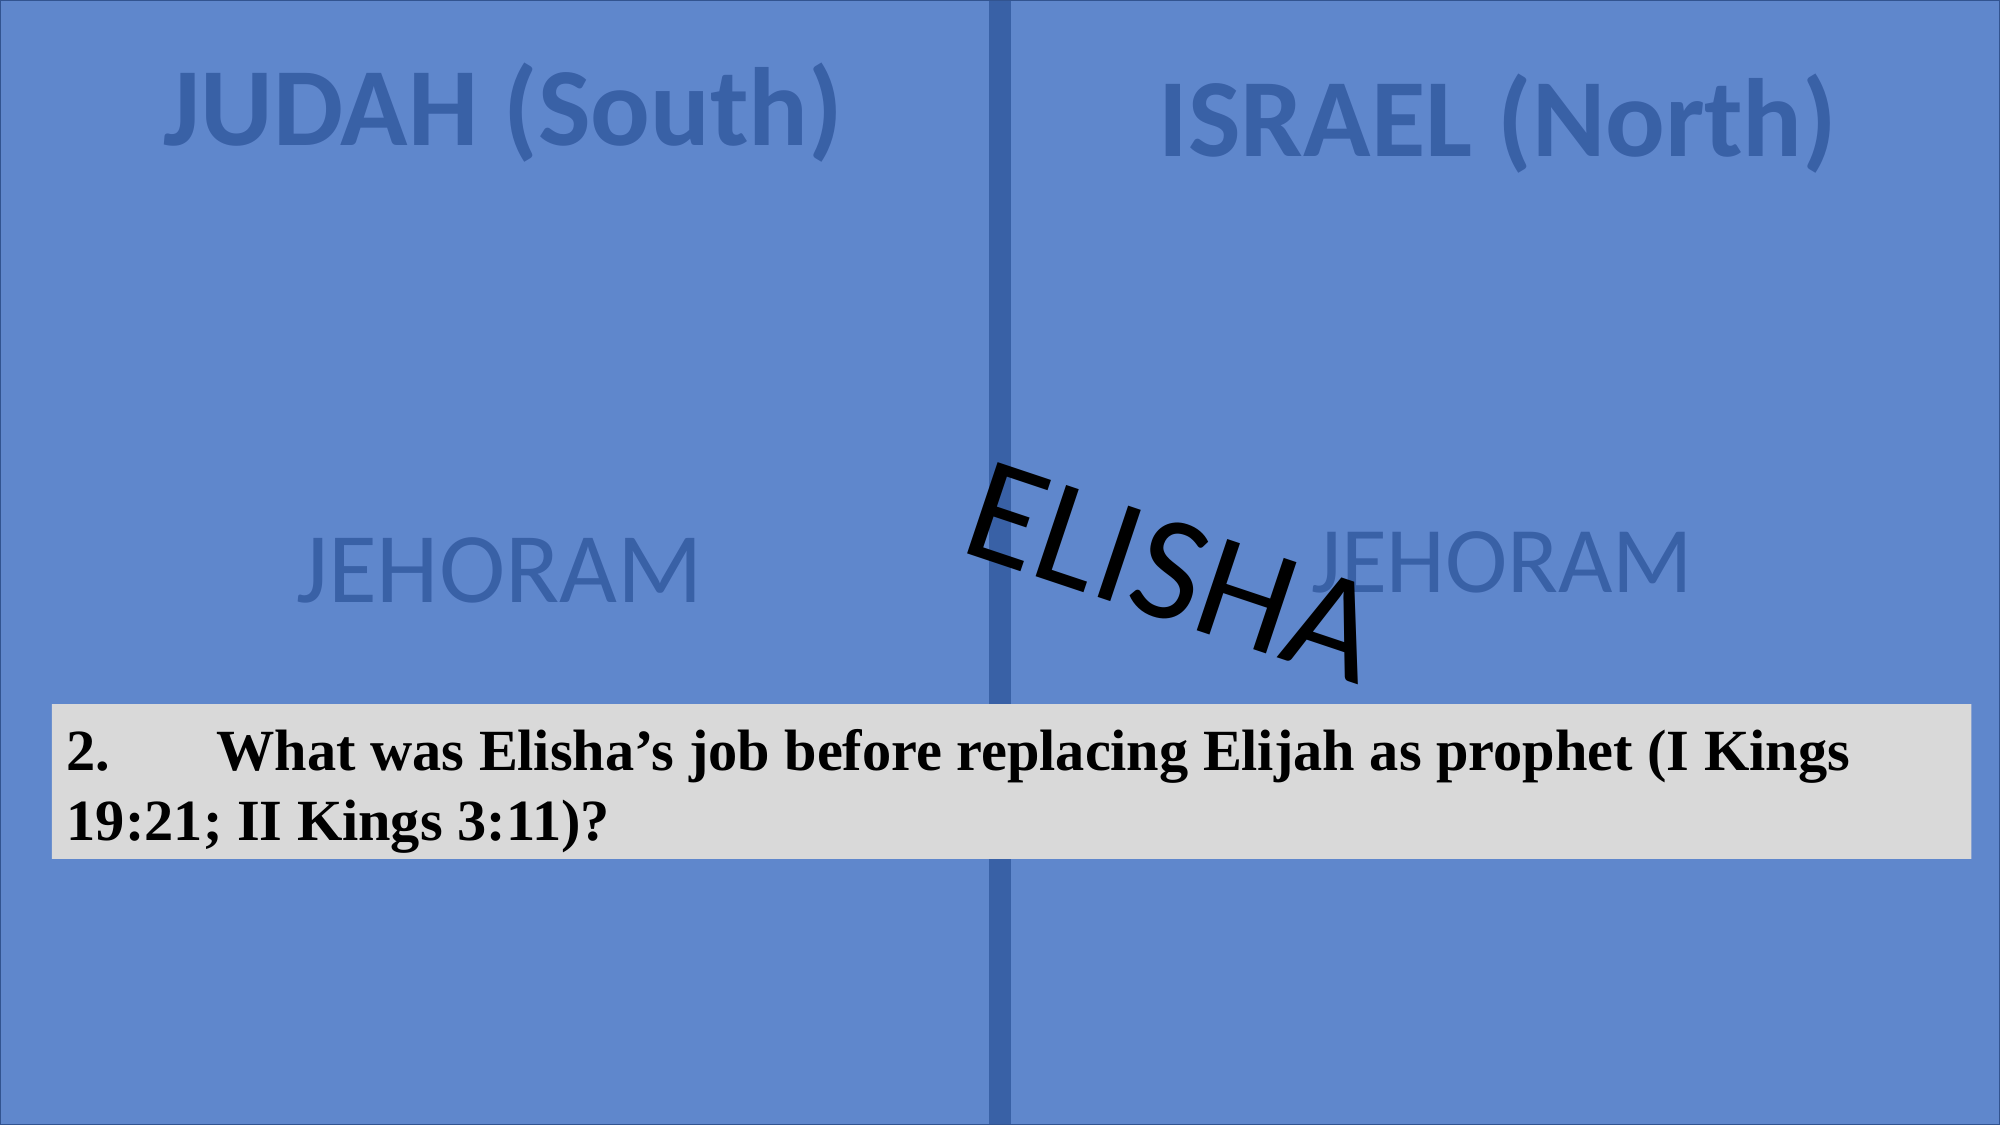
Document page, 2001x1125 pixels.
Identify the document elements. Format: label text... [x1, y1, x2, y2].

text_box 2. What was Elisha’s job before replacing Elijah as prophet (I Kings 19:21; II Kings 3:11)? [1001, 704, 1972, 859]
text_box [1001, 0, 2000, 1125]
text_box [0, 0, 999, 1125]
text_box ELISHA [1001, 399, 1571, 704]
text_box ELISHA [784, 347, 999, 605]
text_box 2. What was Elisha’s job before replacing Elijah as prophet (I Kings 19:21; II Kings 3:11)? [51, 704, 999, 859]
